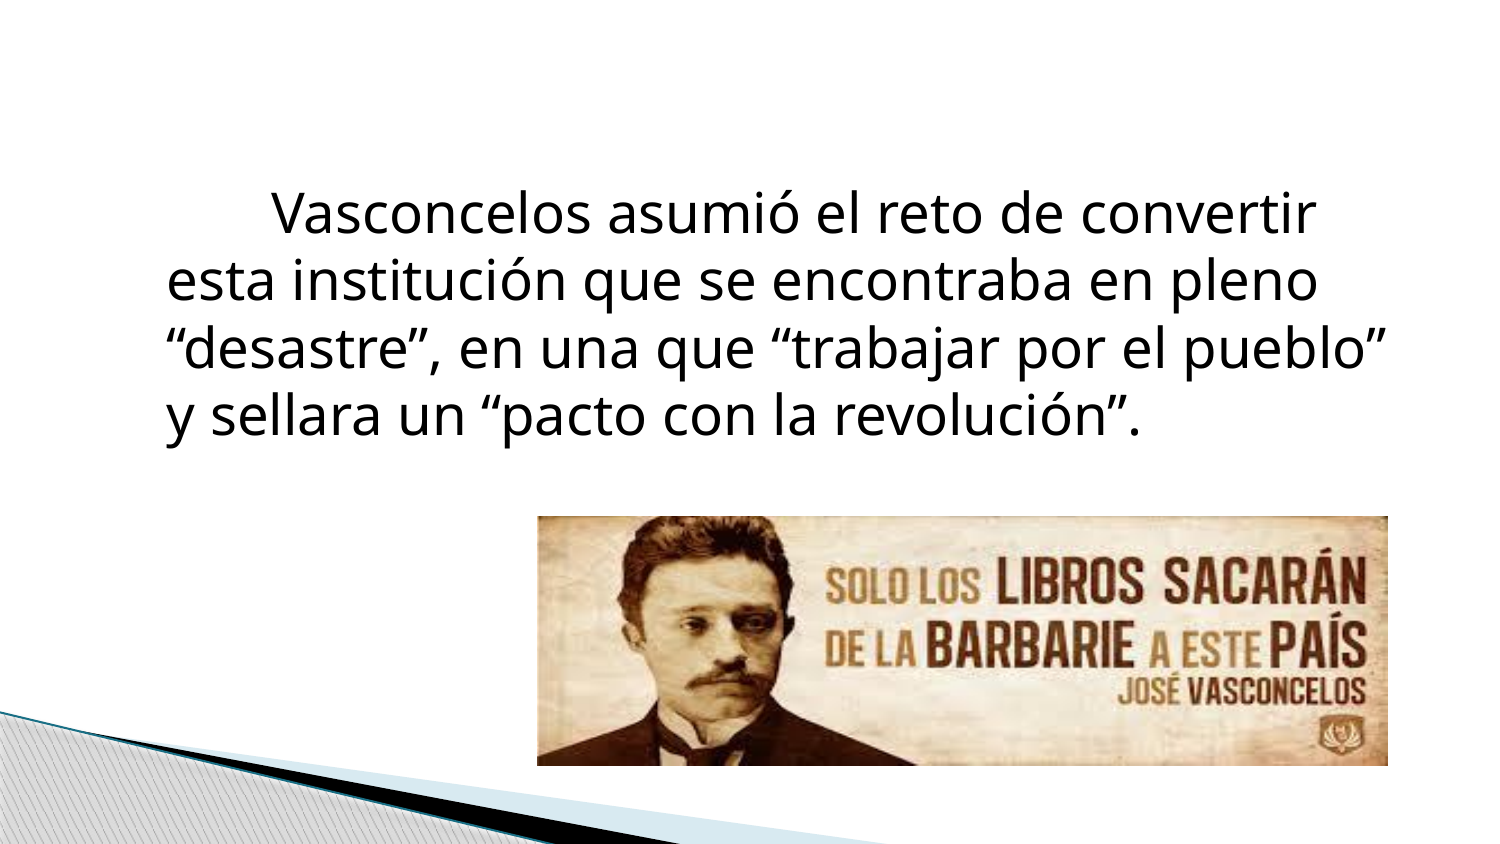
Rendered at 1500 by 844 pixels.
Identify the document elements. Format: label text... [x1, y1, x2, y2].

list Vasconcelos asumió el reto de convertir esta institución que se encontraba en pleno “desastre”, en una que “trabajar por el pueblo” y sellara un “pacto con la revolución”. [76, 161, 1427, 731]
picture [537, 516, 1388, 766]
